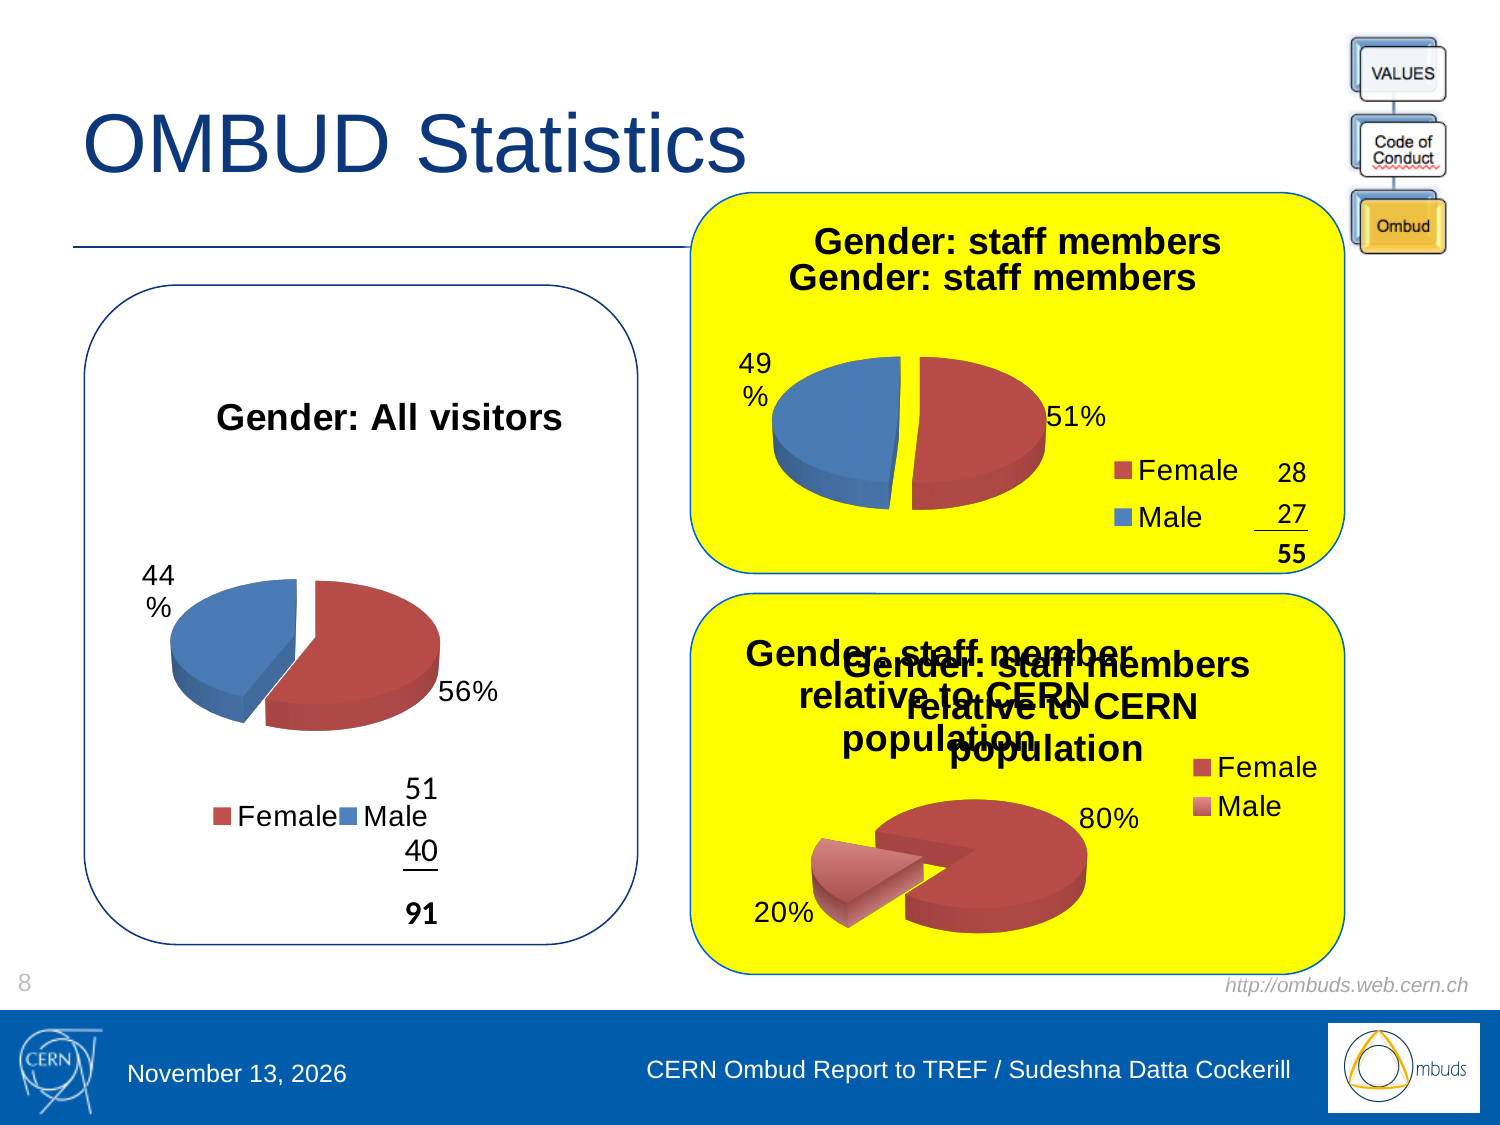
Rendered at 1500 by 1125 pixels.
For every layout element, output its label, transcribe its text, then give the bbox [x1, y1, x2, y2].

chart [688, 595, 1338, 993]
chart [692, 230, 1293, 563]
text_box [85, 873, 636, 946]
picture [1340, 30, 1454, 263]
table_cell 91 [403, 876, 438, 933]
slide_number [112, 1042, 632, 1103]
footer CERN Ombud Report to TREF / Sudeshna Datta Cockerill [629, 1042, 1308, 1095]
chart [93, 366, 686, 865]
title OMBUD Statistics [75, 45, 1301, 233]
slide_number 8 [2, 952, 82, 1012]
text_box [85, 284, 637, 360]
chart [712, 608, 1342, 966]
chart [691, 193, 1344, 577]
picture [1328, 1023, 1480, 1113]
